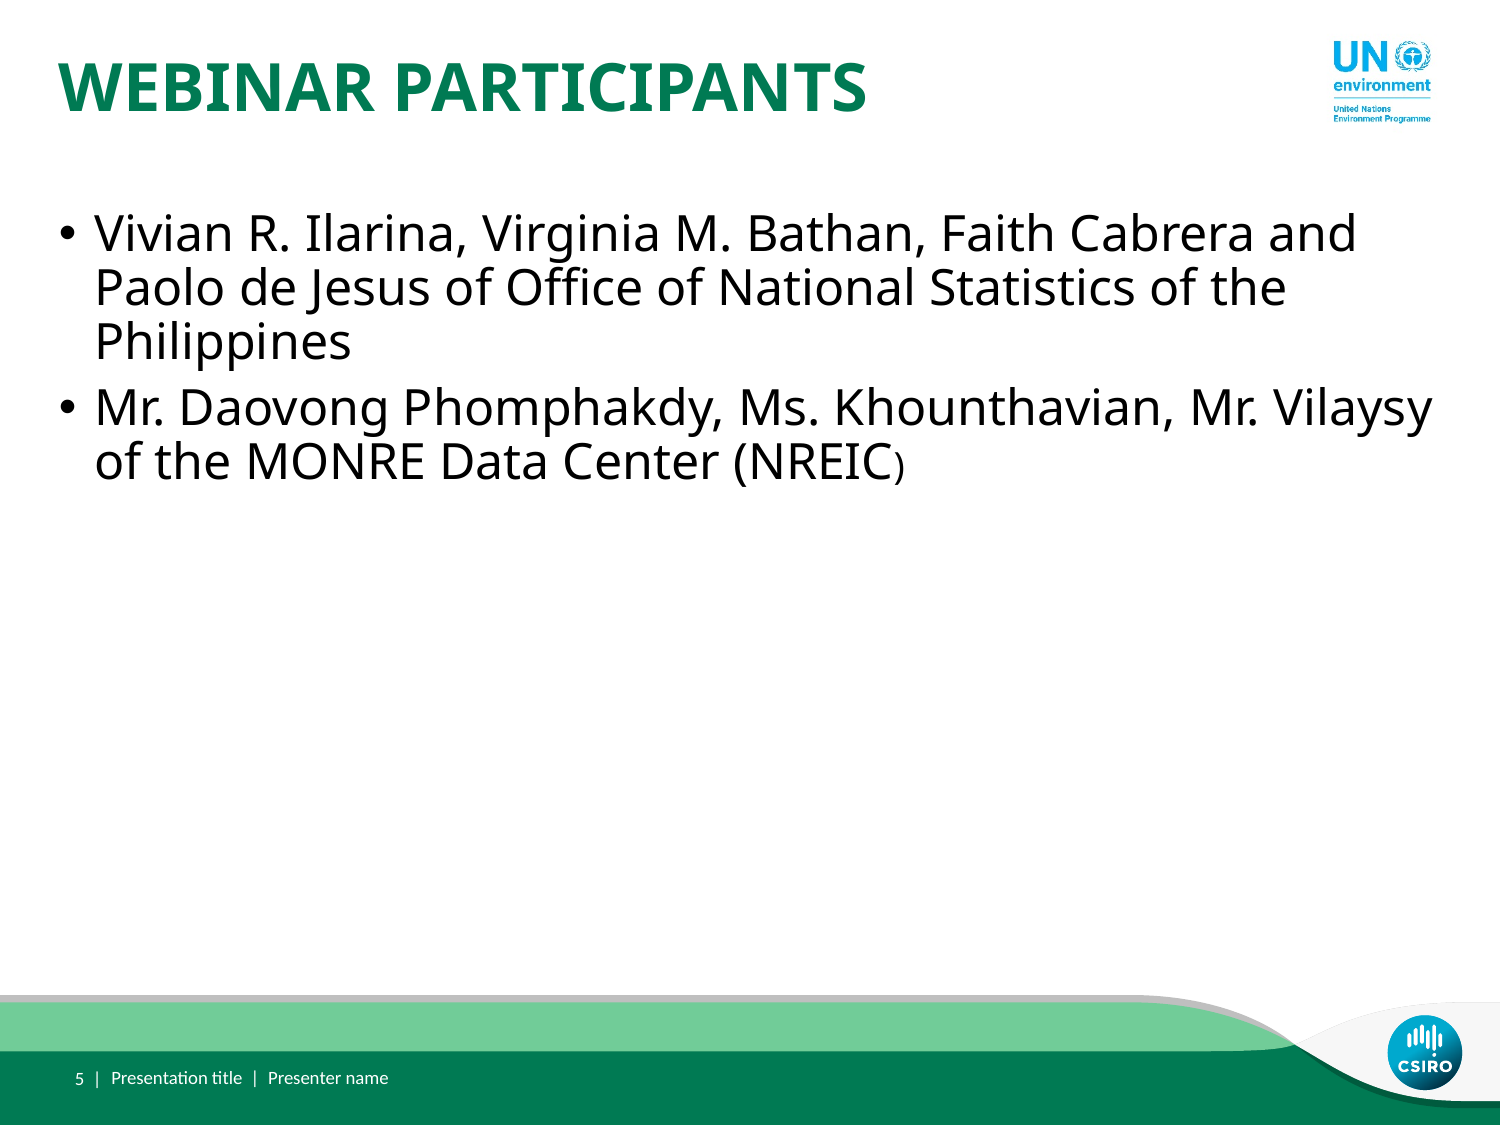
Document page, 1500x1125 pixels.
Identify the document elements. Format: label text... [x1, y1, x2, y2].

footer Presentation title | Presenter name [111, 1067, 1110, 1088]
slide_number 5 | [54, 1067, 102, 1088]
title Webinar participants [58, 45, 1447, 185]
picture [1316, 23, 1448, 139]
list Vivian R. Ilarina, Virginia M. Bathan, Faith Cabrera and Paolo de Jesus of Office of National Statistics of the Philippines Mr. Daovong Phomphakdy, Ms. Khounthavian, Mr. Vilaysy of the MONRE Data Center (NREIC) [58, 208, 1447, 959]
